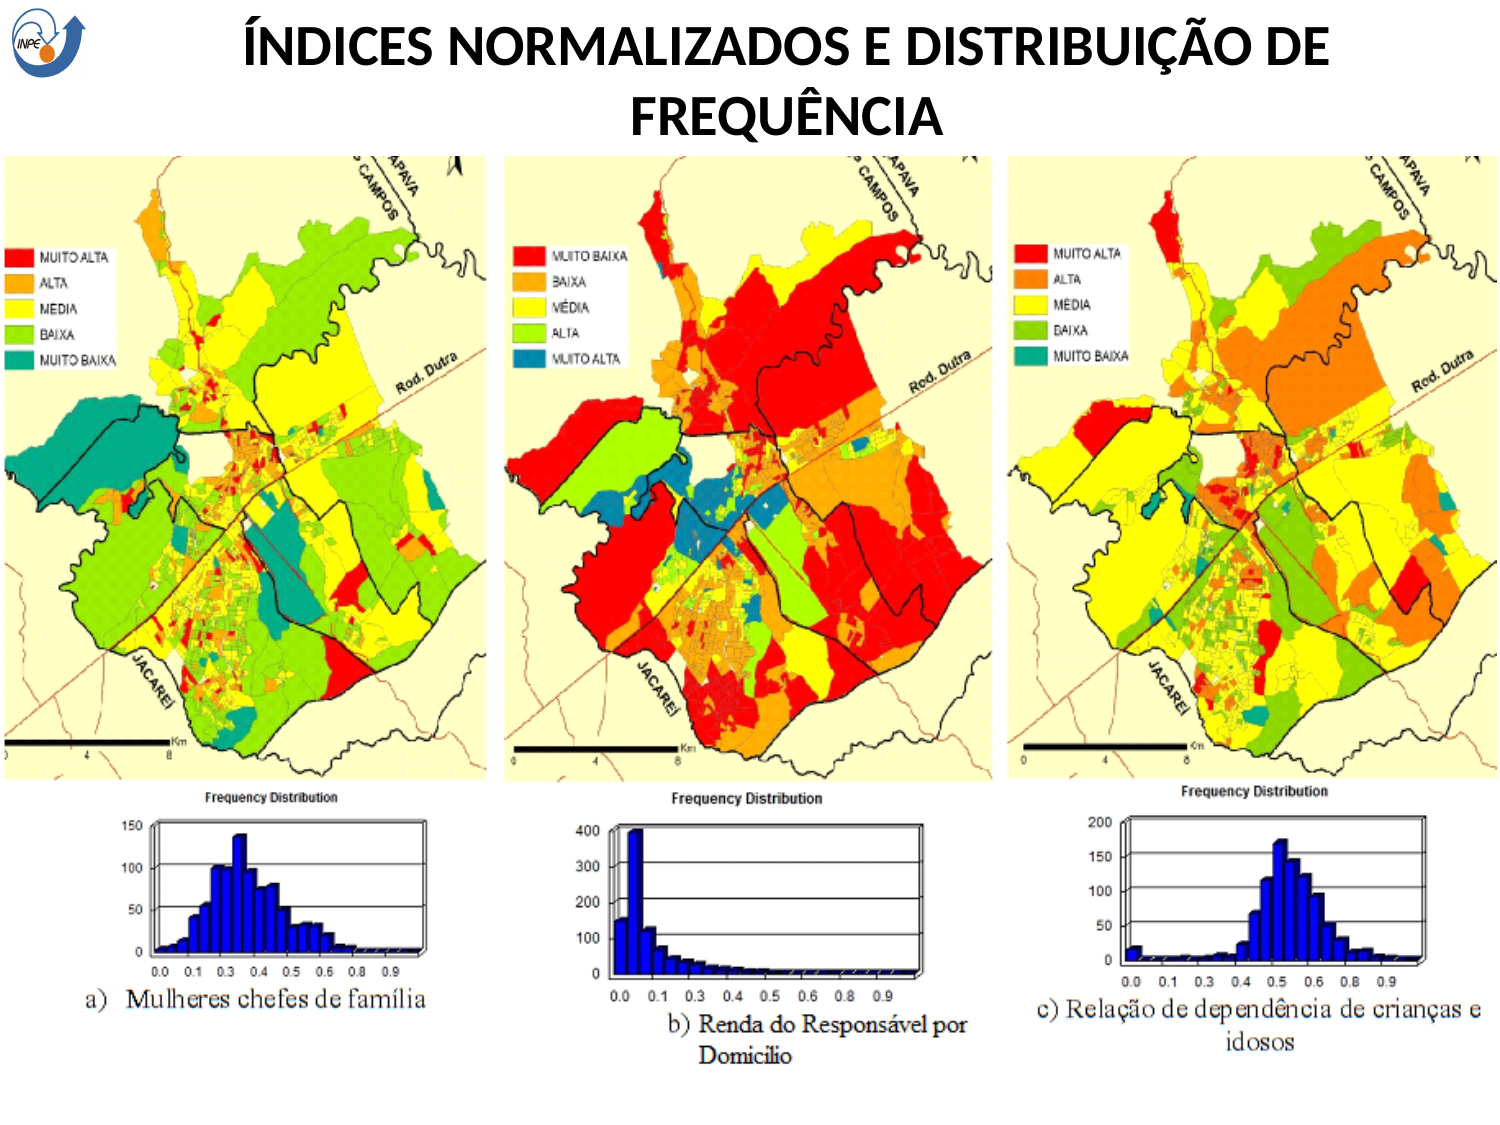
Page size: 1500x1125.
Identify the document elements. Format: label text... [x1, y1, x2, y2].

picture [0, 156, 1497, 1069]
picture [8, 7, 88, 79]
text_box índices normalizados e distribuição de frequência [211, 0, 1363, 155]
